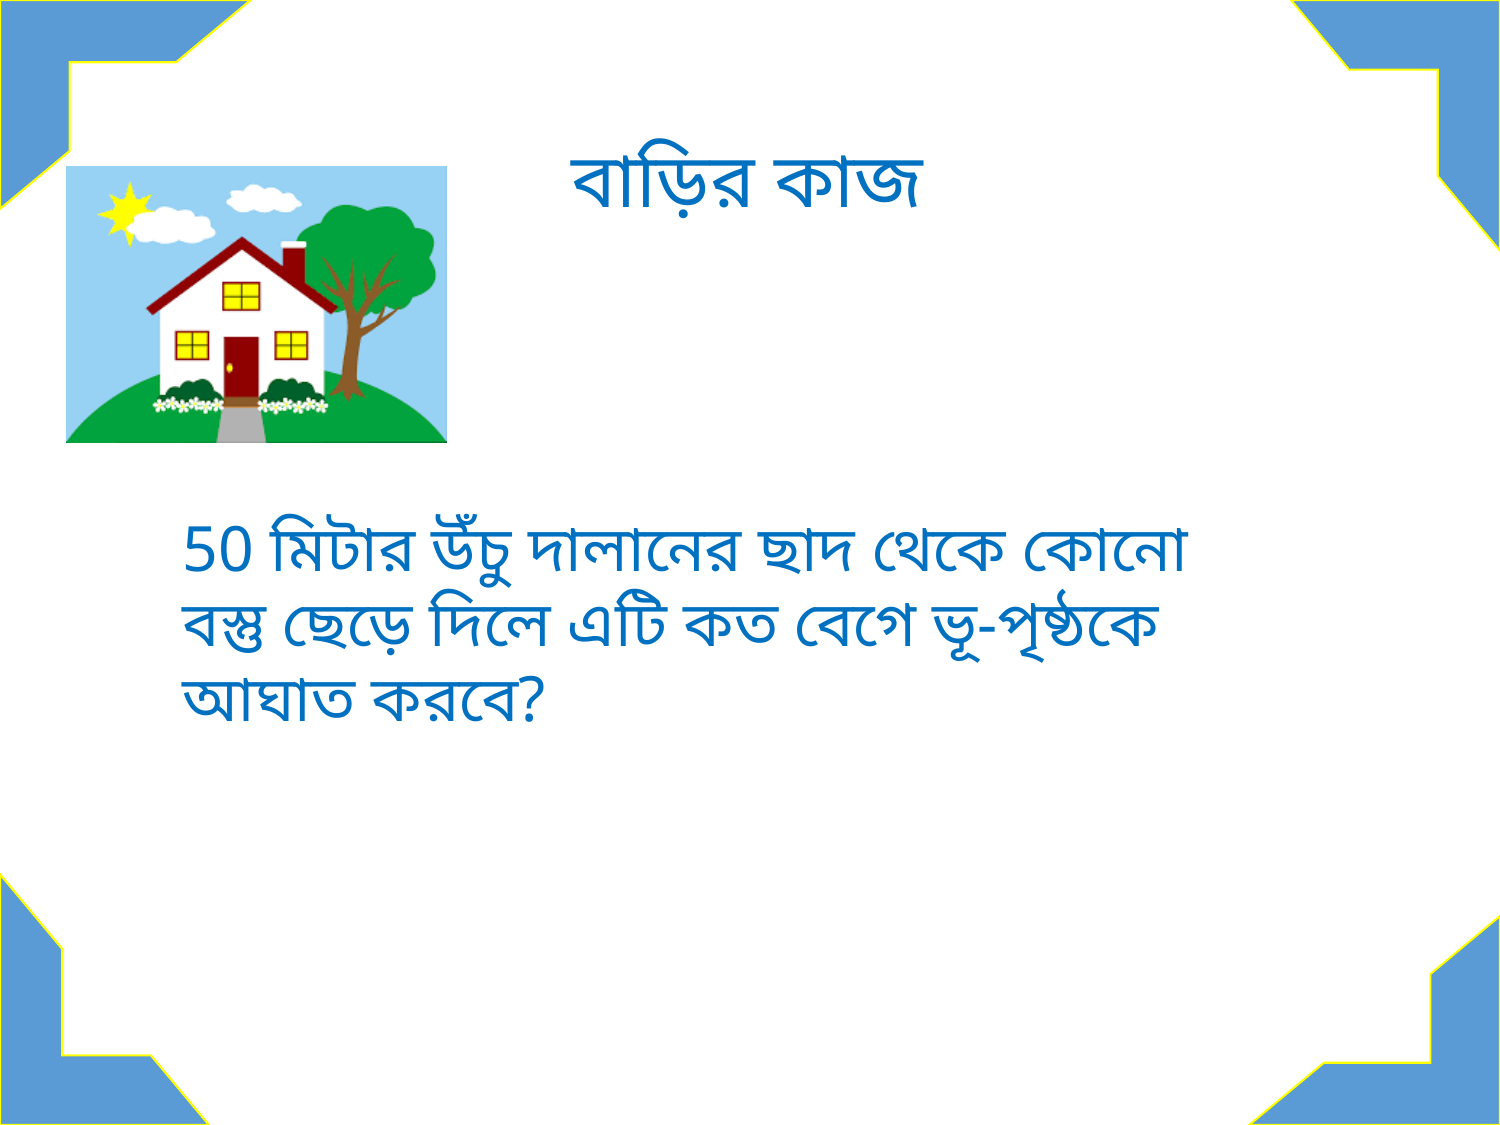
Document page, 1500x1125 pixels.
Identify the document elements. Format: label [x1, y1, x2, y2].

text_box [0, 0, 1500, 1125]
